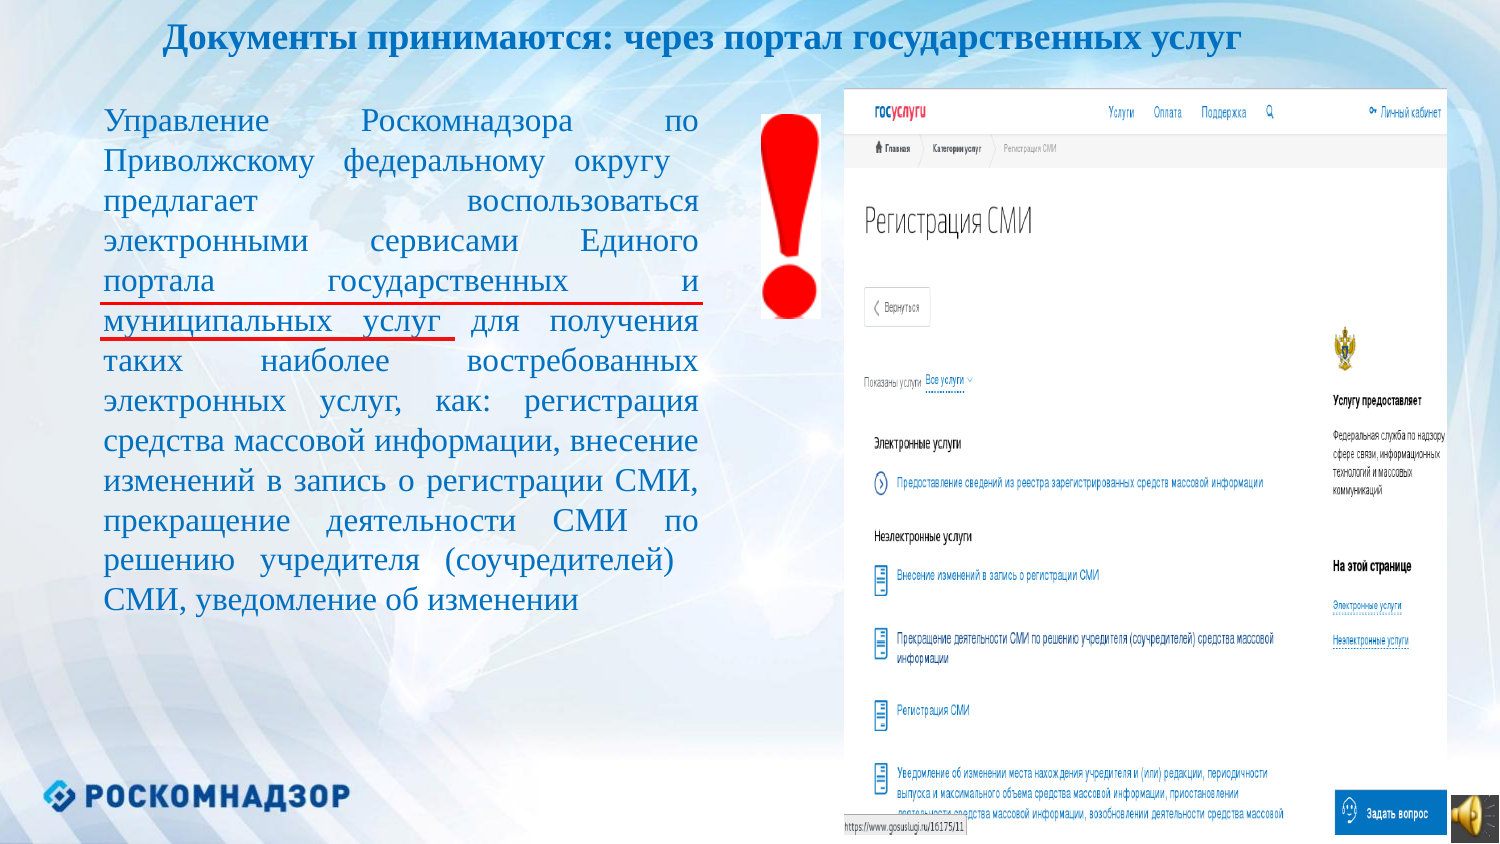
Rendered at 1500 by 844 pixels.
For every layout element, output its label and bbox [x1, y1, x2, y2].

picture [0, 0, 1500, 844]
list [1449, 793, 1500, 844]
